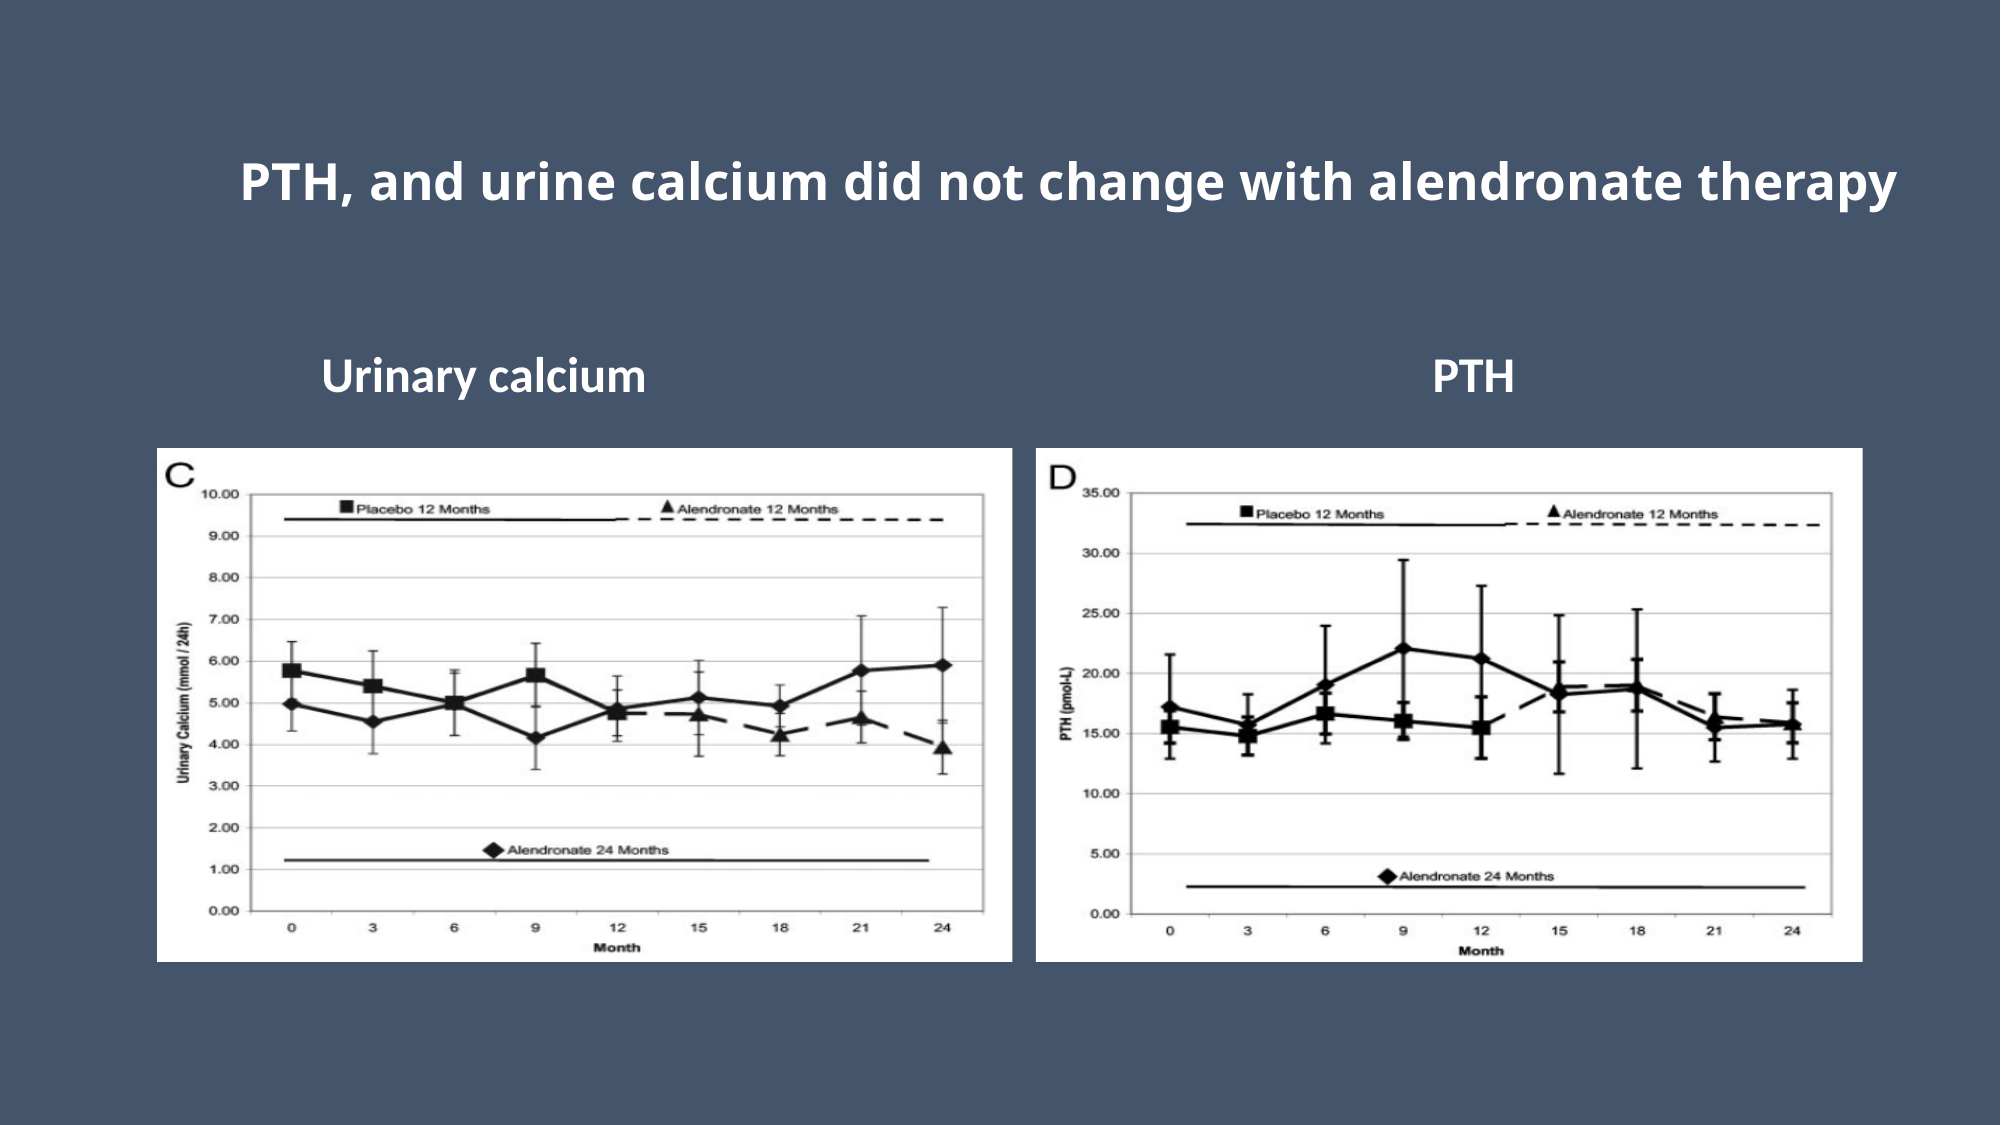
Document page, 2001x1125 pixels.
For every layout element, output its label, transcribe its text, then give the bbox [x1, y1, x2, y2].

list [1035, 448, 1863, 962]
list PTH [1012, 275, 1863, 411]
title PTH, and urine calcium did not change with alendronate therapy [224, 74, 1983, 238]
list Urinary calcium [137, 275, 984, 411]
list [156, 448, 1013, 962]
